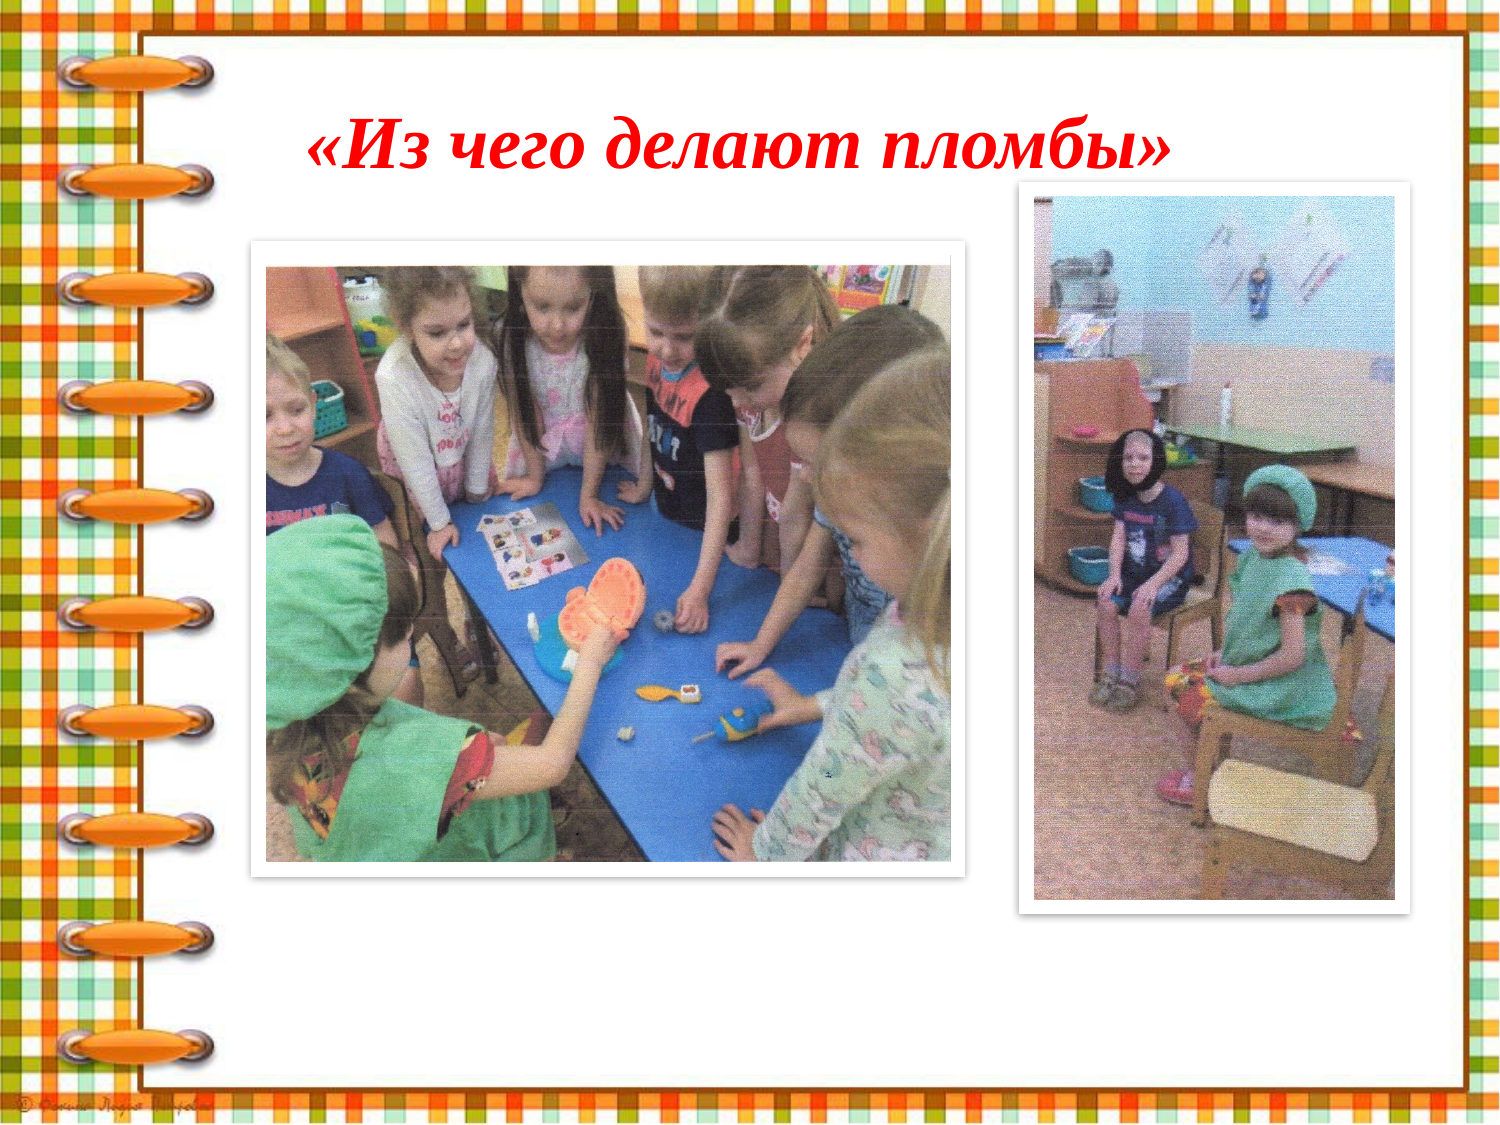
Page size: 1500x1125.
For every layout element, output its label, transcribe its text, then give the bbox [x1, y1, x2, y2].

title «Из чего делают пломбы» [75, 45, 1425, 233]
picture [0, 0, 1500, 1125]
